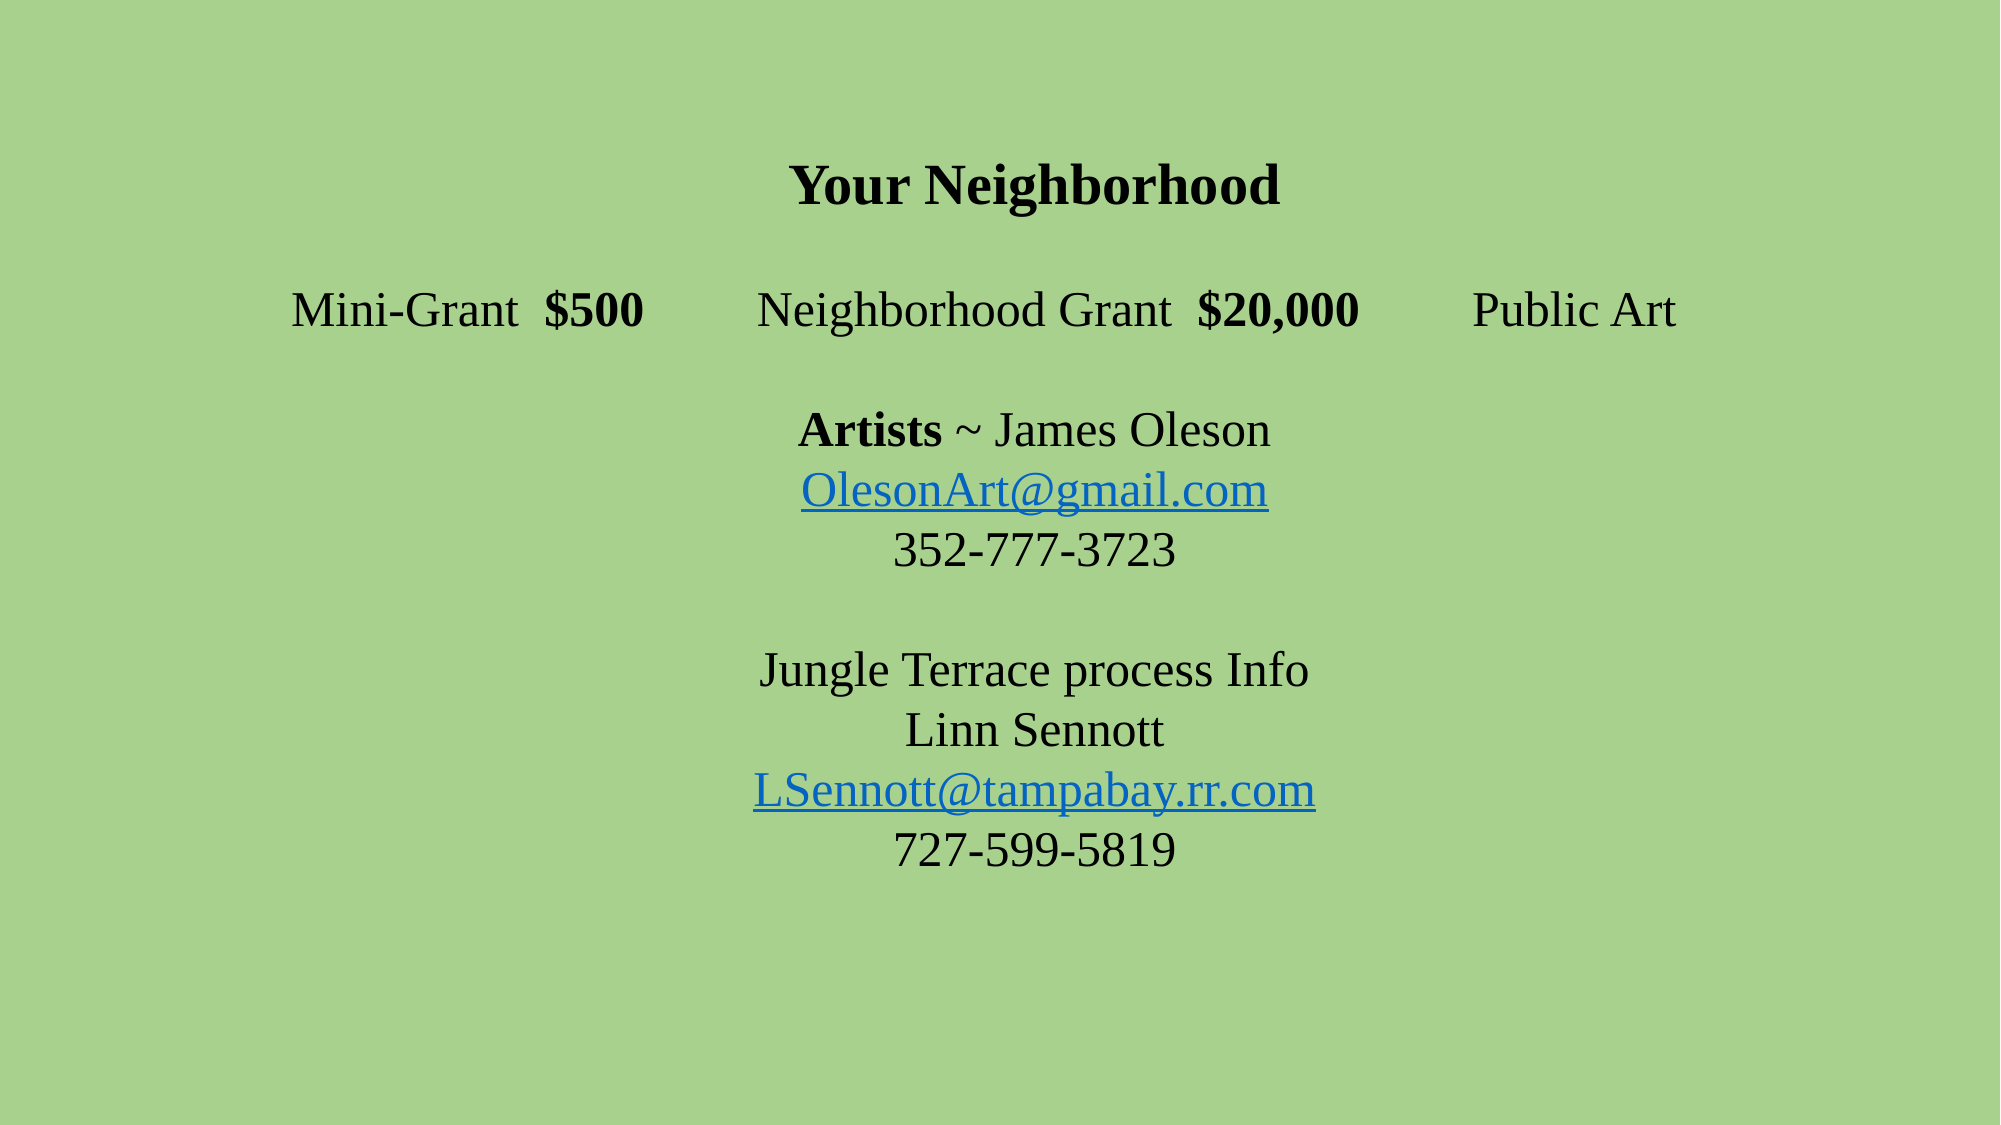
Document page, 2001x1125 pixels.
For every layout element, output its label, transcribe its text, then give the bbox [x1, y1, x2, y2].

text_box Your Neighborhood Mini-Grant $500 Neighborhood Grant $20,000 Public Art Artists ~ James Oleson OlesonArt@gmail.com 352-777-3723 Jungle Terrace process Info Linn Sennott LSennott@tampabay.rr.com 727-599-5819 [226, 138, 1843, 884]
